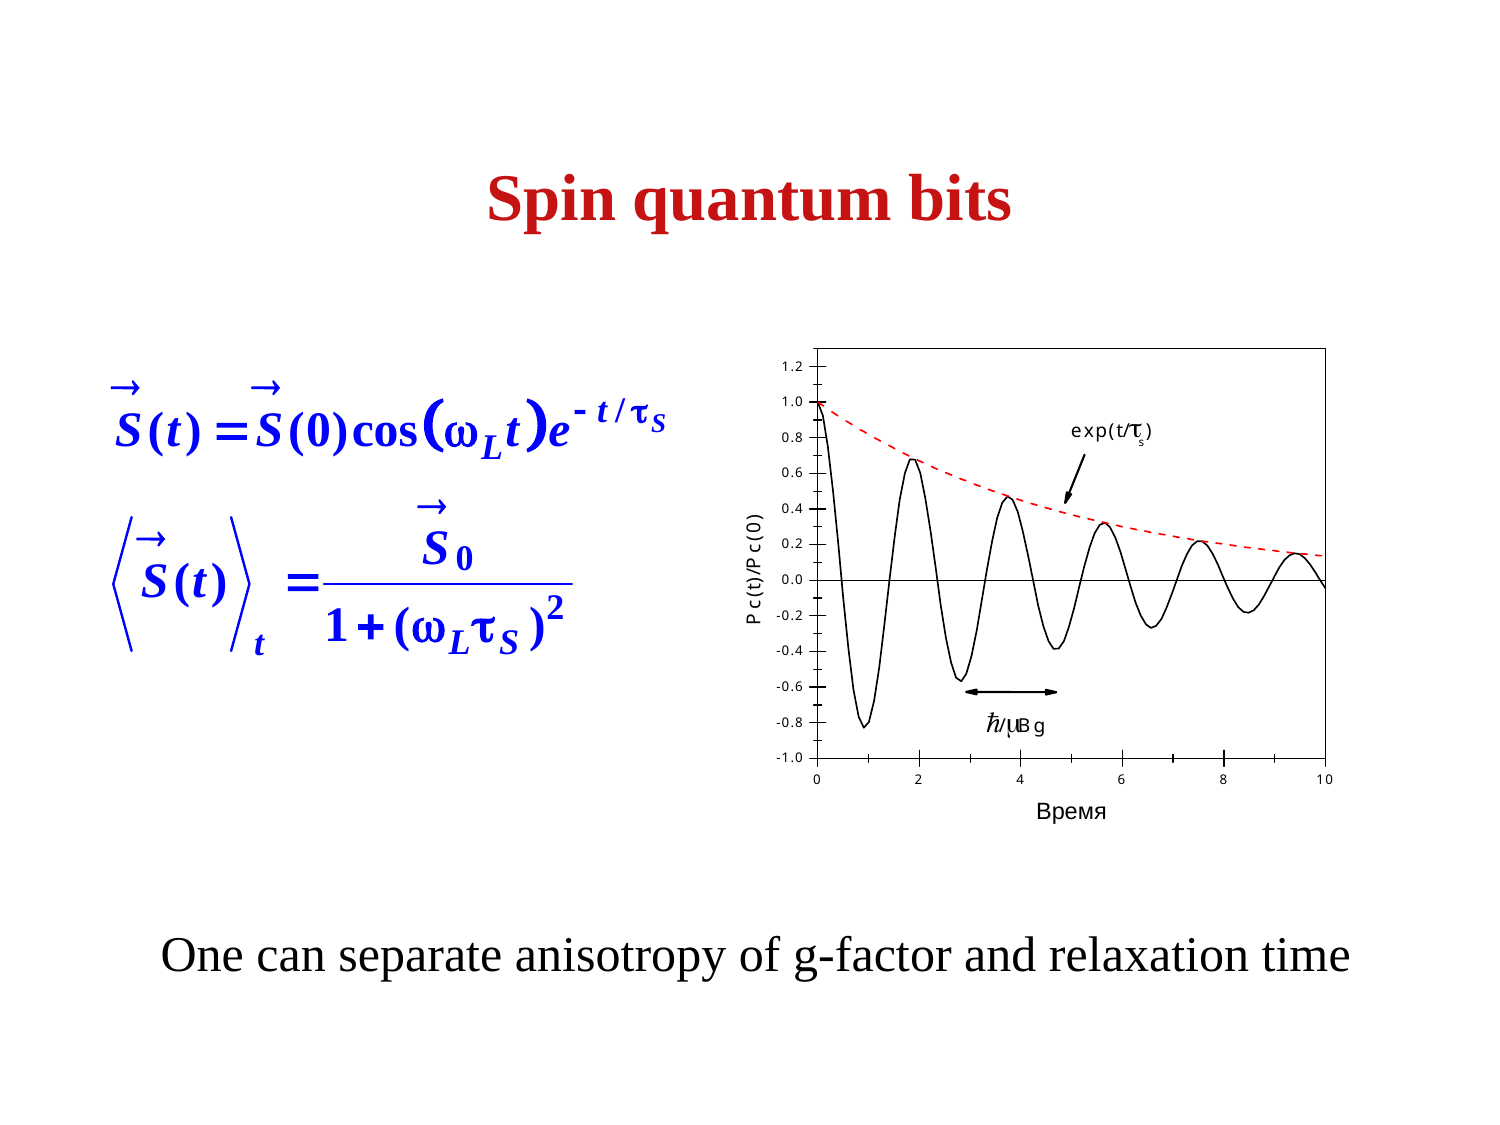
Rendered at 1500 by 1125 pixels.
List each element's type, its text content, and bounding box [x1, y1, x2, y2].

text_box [102, 358, 674, 667]
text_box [679, 292, 1427, 863]
title Spin quantum bits [112, 99, 1388, 288]
text_box One can separate anisotropy of g-factor and relaxation time [145, 913, 1367, 989]
